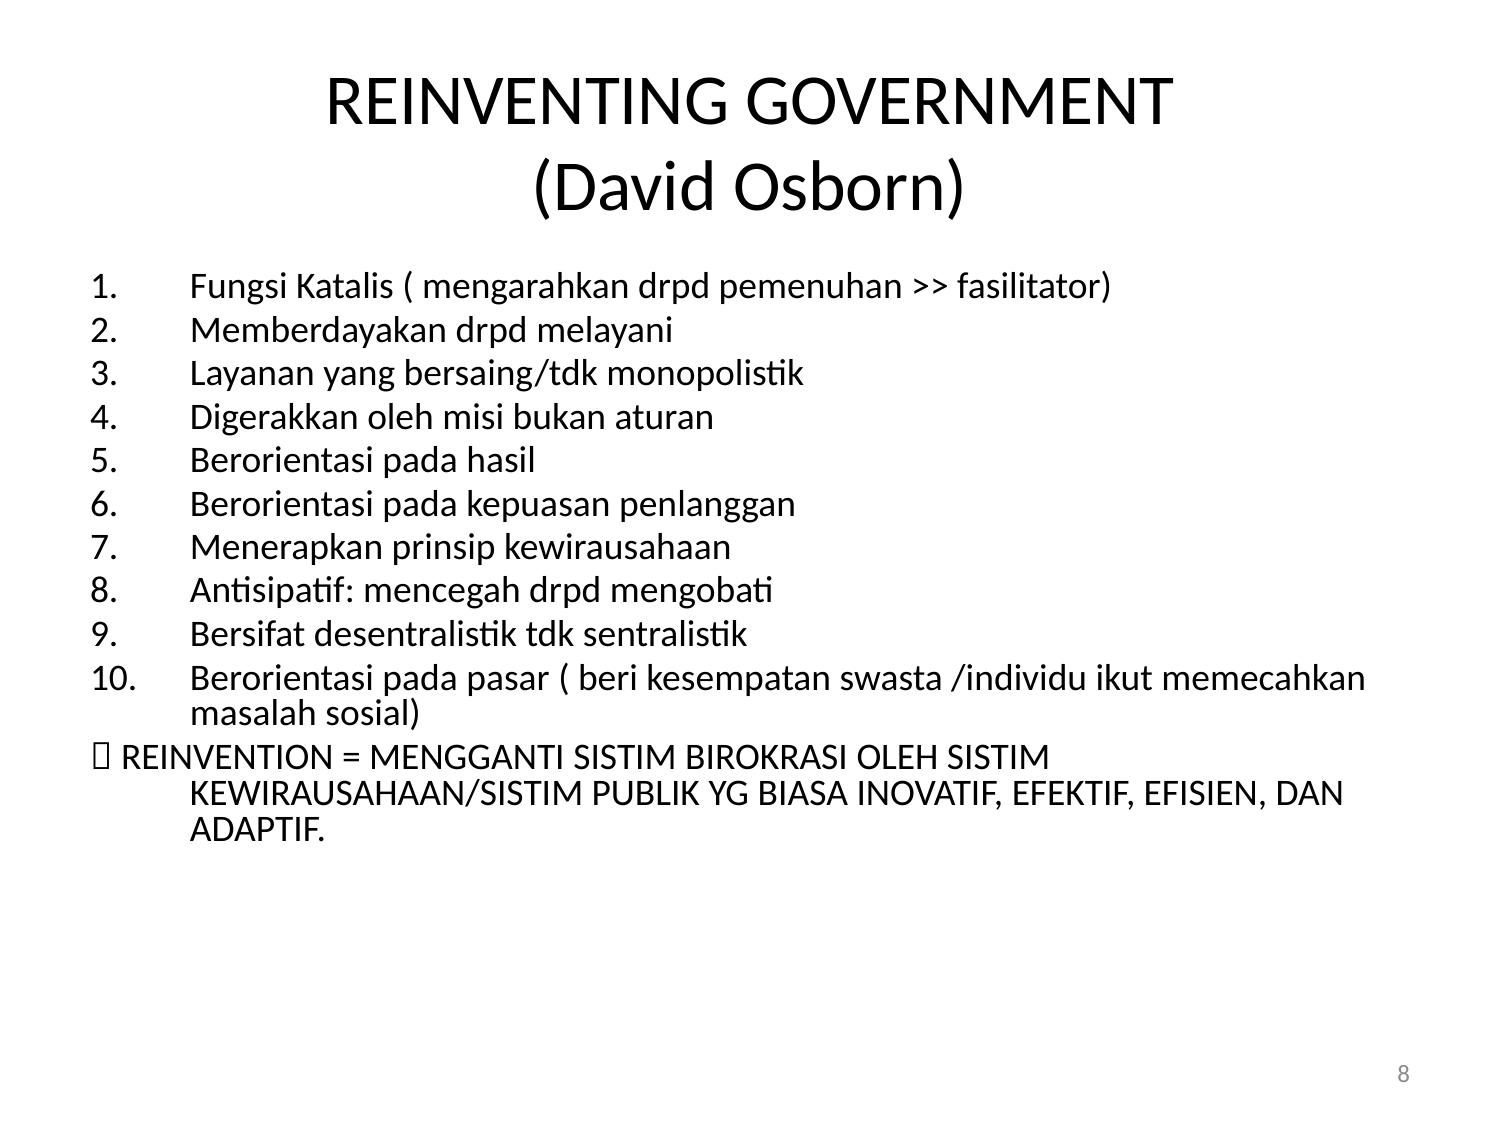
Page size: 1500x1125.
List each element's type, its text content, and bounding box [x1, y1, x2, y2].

title REINVENTING GOVERNMENT (David Osborn) [75, 45, 1425, 233]
slide_number 8 [1074, 1042, 1425, 1103]
list Fungsi Katalis ( mengarahkan drpd pemenuhan >> fasilitator) Memberdayakan drpd melayani Layanan yang bersaing/tdk monopolistik Digerakkan oleh misi bukan aturan Berorientasi pada hasil Berorientasi pada kepuasan penlanggan Menerapkan prinsip kewirausahaan Antisipatif: mencegah drpd mengobati Bersifat desentralistik tdk sentralistik Berorientasi pada pasar ( beri kesempatan swasta /individu ikut memecahkan masalah sosial)  REINVENTION = MENGGANTI SISTIM BIROKRASI OLEH SISTIM KEWIRAUSAHAAN/SISTIM PUBLIK YG BIASA INOVATIF, EFEKTIF, EFISIEN, DAN ADAPTIF. [75, 262, 1425, 1005]
